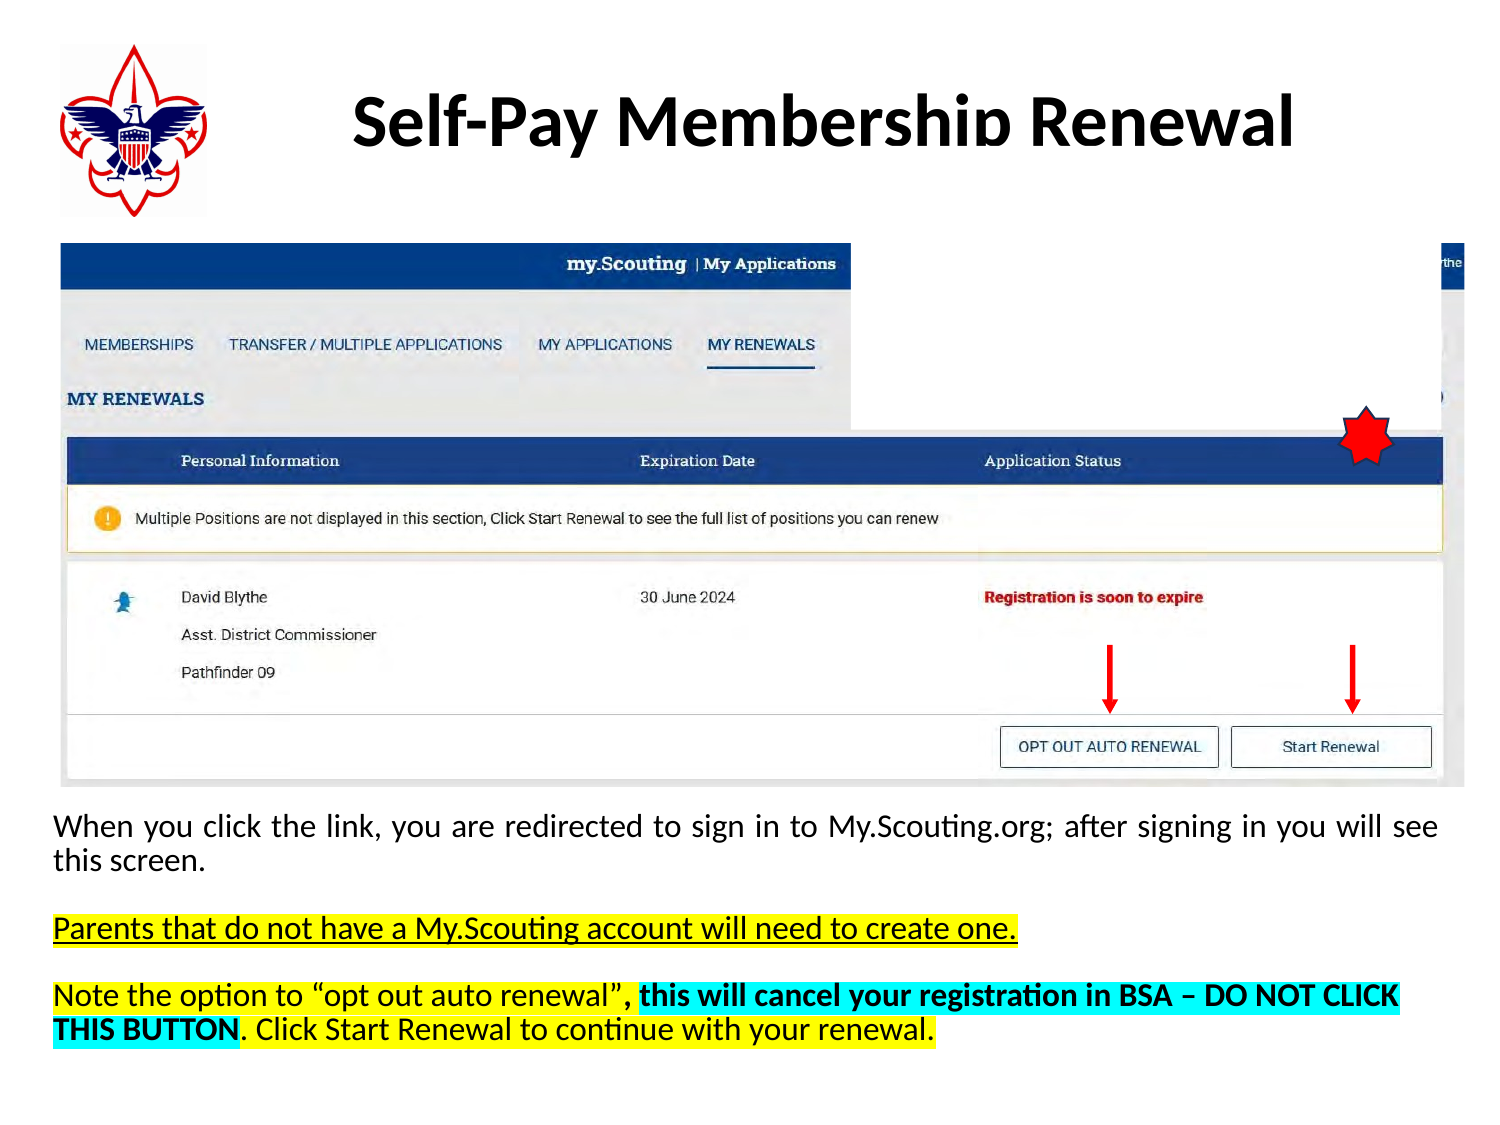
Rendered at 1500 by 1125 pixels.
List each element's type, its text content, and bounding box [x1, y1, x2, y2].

text_box When you click the link, you are redirected to sign in to My.Scouting.org; after signing in you will see this screen. Parents that do not have a My.Scouting account will need to create one. Note the option to “opt out auto renewal”, this will cancel your registration in BSA – DO NOT CLICK THIS BUTTON. Click Start Renewal to continue with your renewal. [27, 803, 1473, 1055]
picture [60, 44, 207, 145]
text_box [60, 145, 1466, 788]
text_box Self-Pay Membership Renewal [274, 64, 1375, 145]
